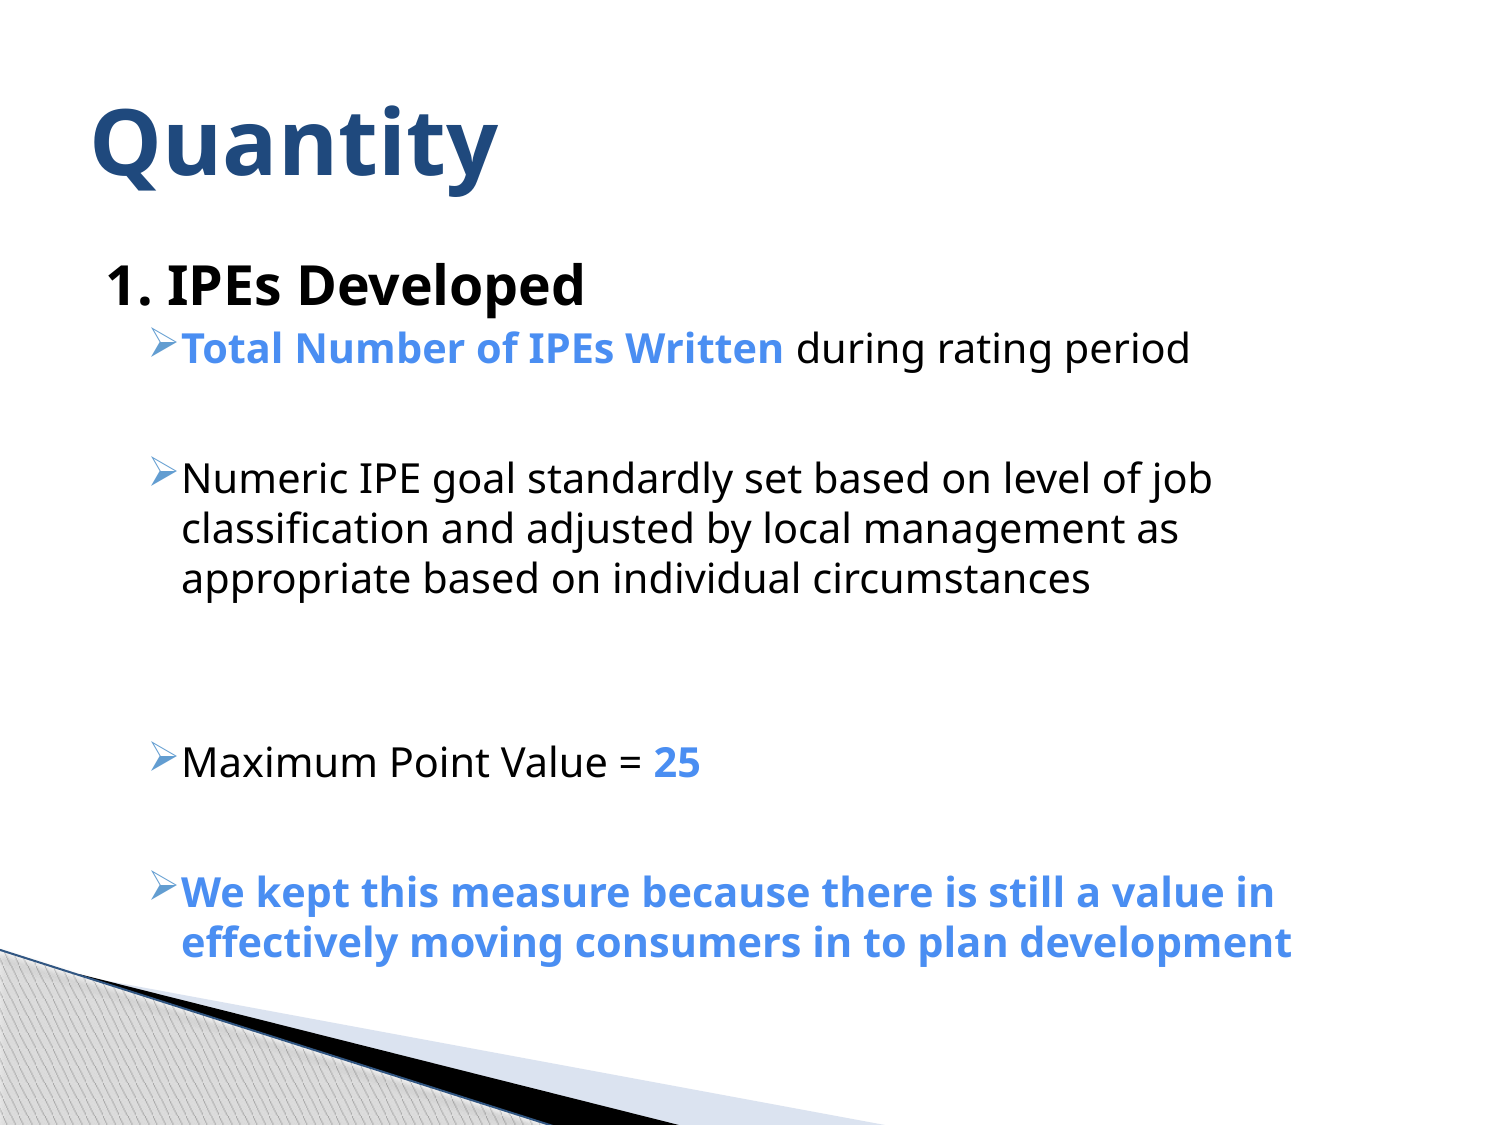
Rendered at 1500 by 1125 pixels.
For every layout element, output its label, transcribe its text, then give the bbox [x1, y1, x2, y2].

title Quantity [75, 45, 1425, 233]
list 1. IPEs Developed Total Number of IPEs Written during rating period Numeric IPE goal standardly set based on level of job classification and adjusted by local management as appropriate based on individual circumstances Maximum Point Value = 25 We kept this measure because there is still a value in effectively moving consumers in to plan development [75, 243, 1425, 986]
